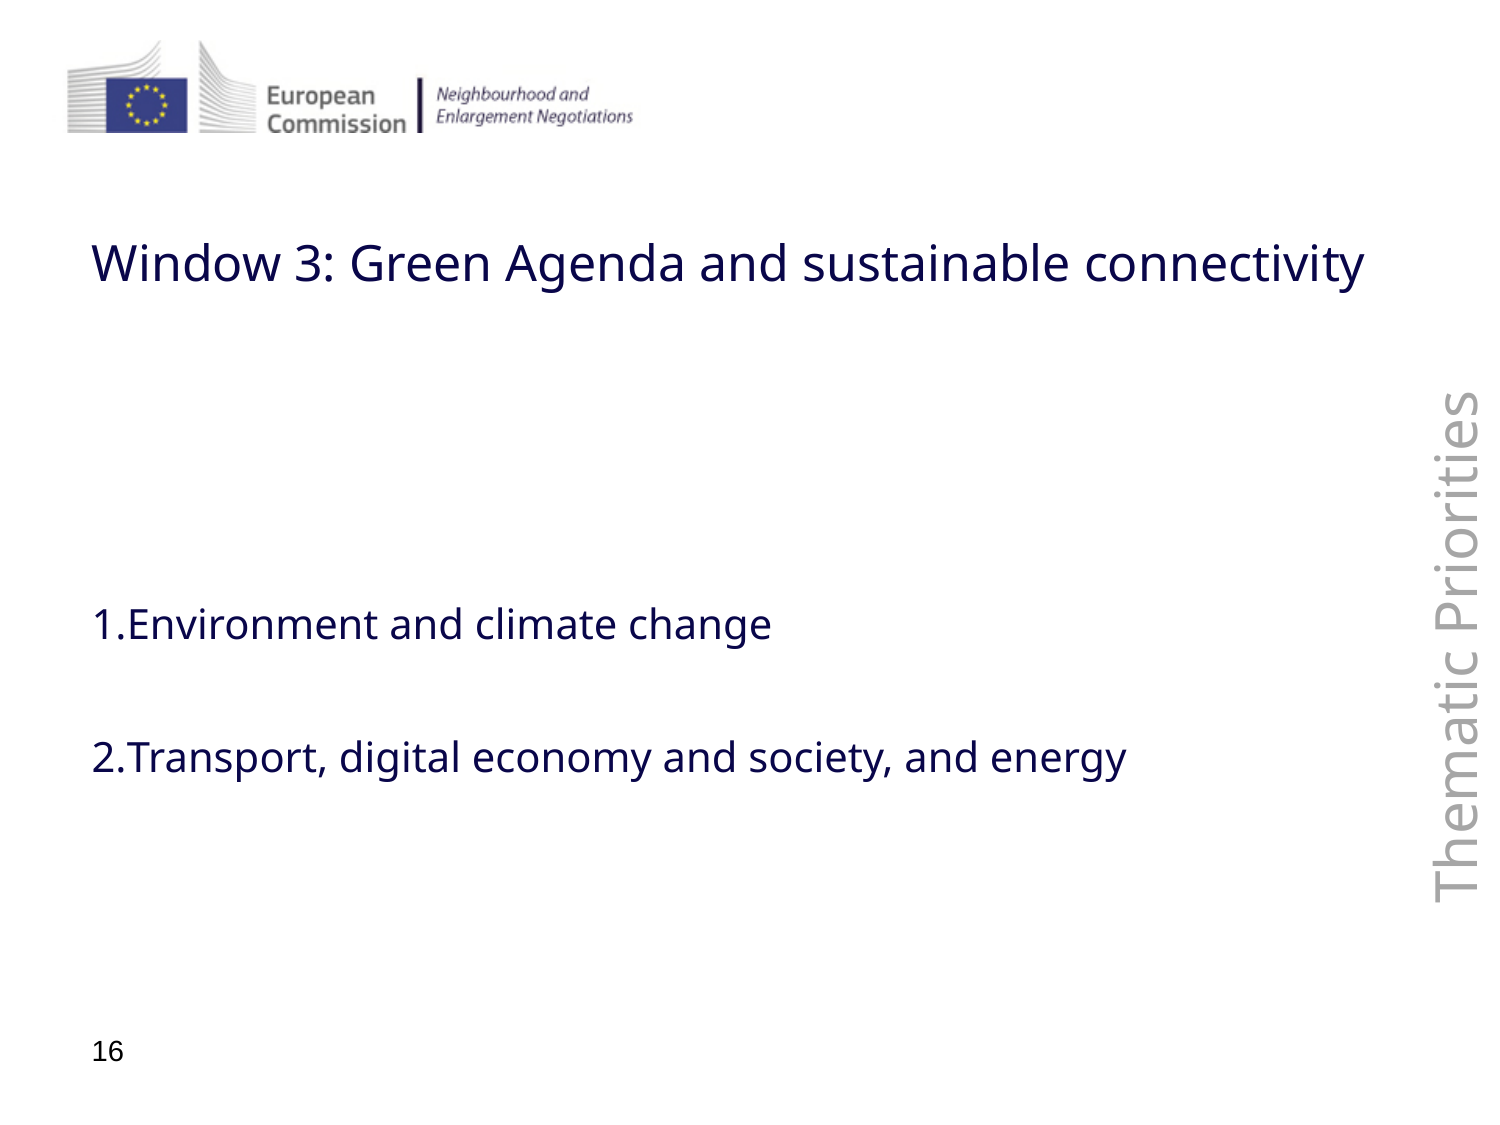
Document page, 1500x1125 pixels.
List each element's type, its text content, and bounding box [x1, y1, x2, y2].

list Environment and climate change Transport, digital economy and society, and energy [76, 514, 1390, 1035]
picture [41, 40, 644, 133]
slide_number 16 [76, 1035, 427, 1103]
text_box Thematic Priorities [1411, 170, 1500, 1124]
title Window 3: Green Agenda and sustainable connectivity [76, 219, 1427, 374]
